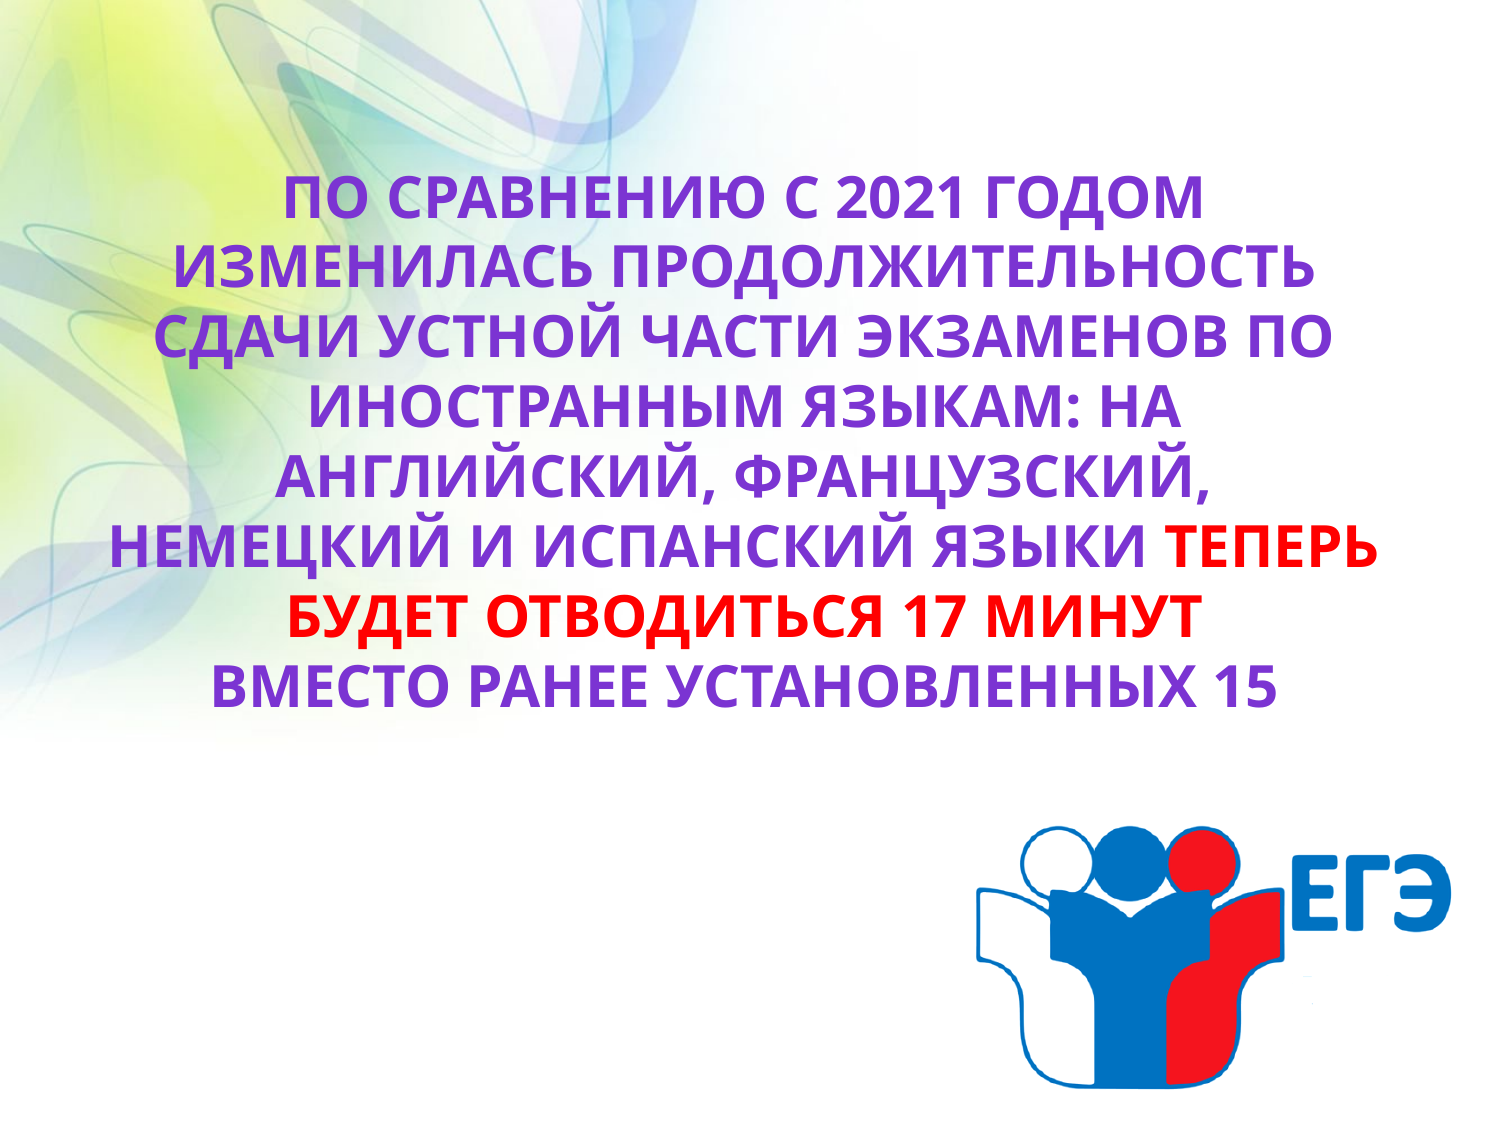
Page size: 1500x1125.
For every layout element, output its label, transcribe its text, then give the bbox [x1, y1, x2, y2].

text_box По сравнению с 2021 годом изменилась продолжительность сдачи устной части экзаменов по иностранным языкам: на английский, французский, немецкий и испанский языки теперь будет отводиться 17 минут вместо ранее установленных 15 [81, 152, 1407, 727]
picture [0, 0, 1500, 1125]
